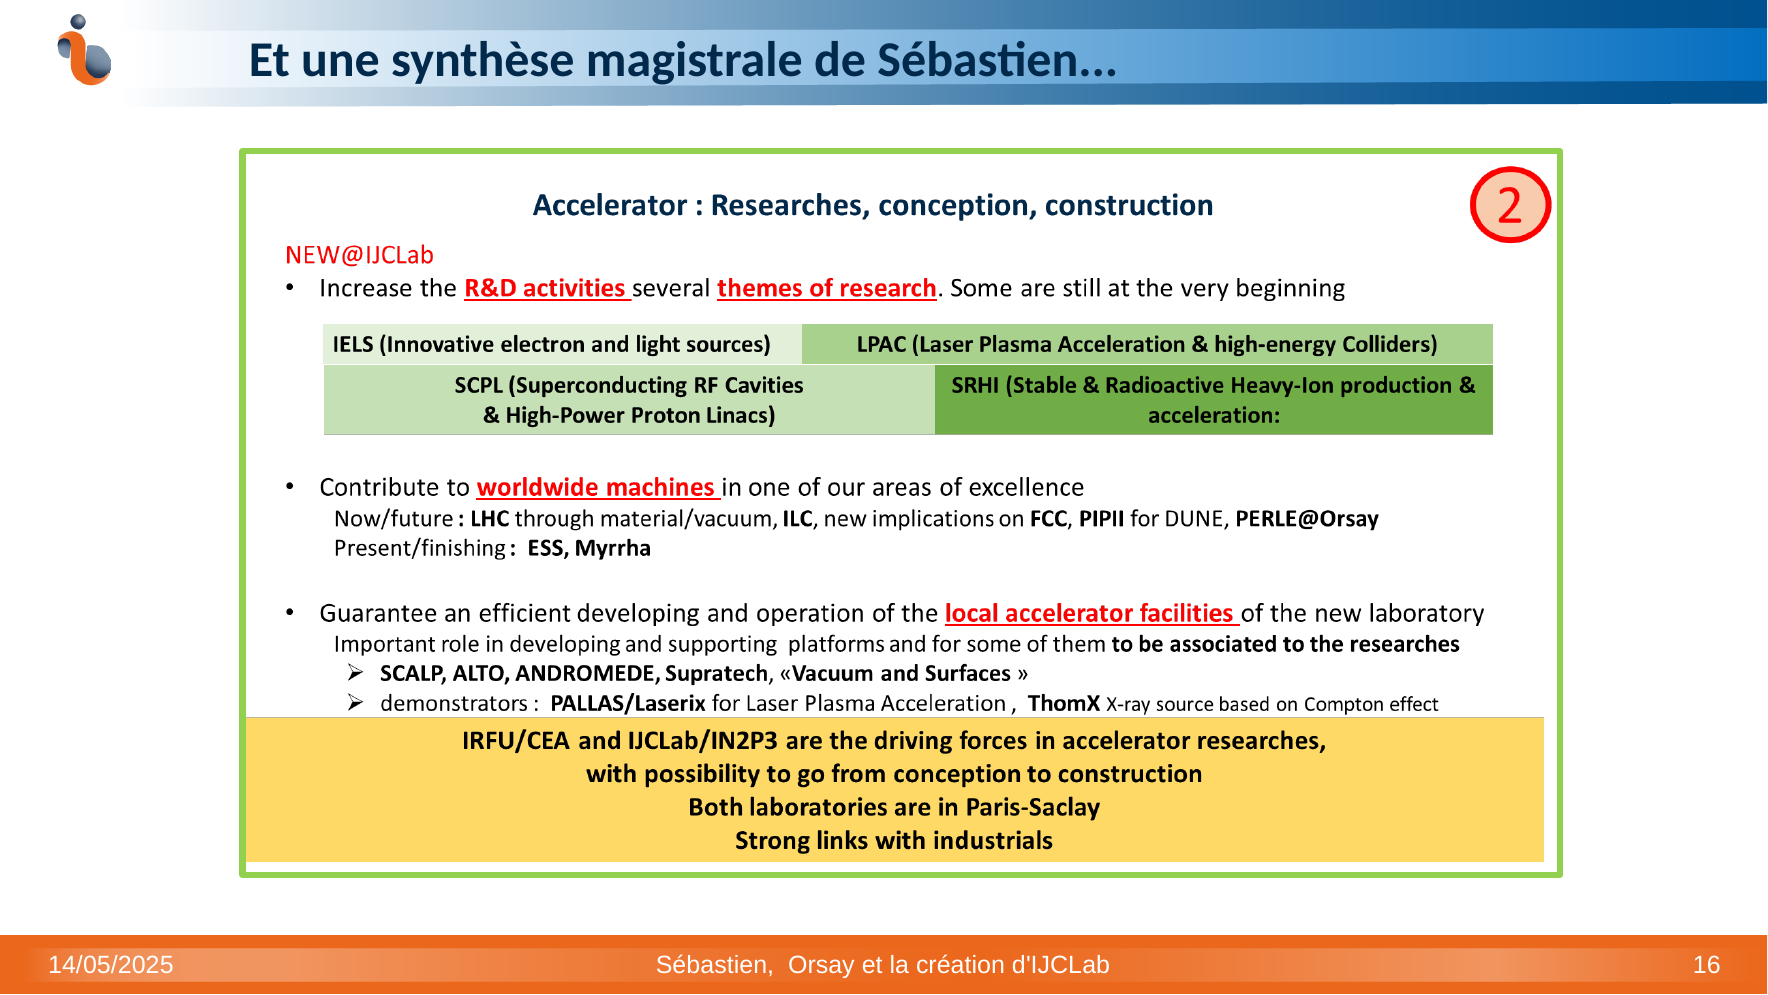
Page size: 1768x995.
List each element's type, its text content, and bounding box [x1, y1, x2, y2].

footer Sébastien, Orsay et la création d'IJCLab [481, 937, 1286, 991]
slide_number 16 [1338, 937, 1736, 991]
picture [0, 0, 1768, 994]
title Et une synthèse magistrale de Sébastien... [233, 24, 1309, 96]
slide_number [33, 937, 429, 991]
